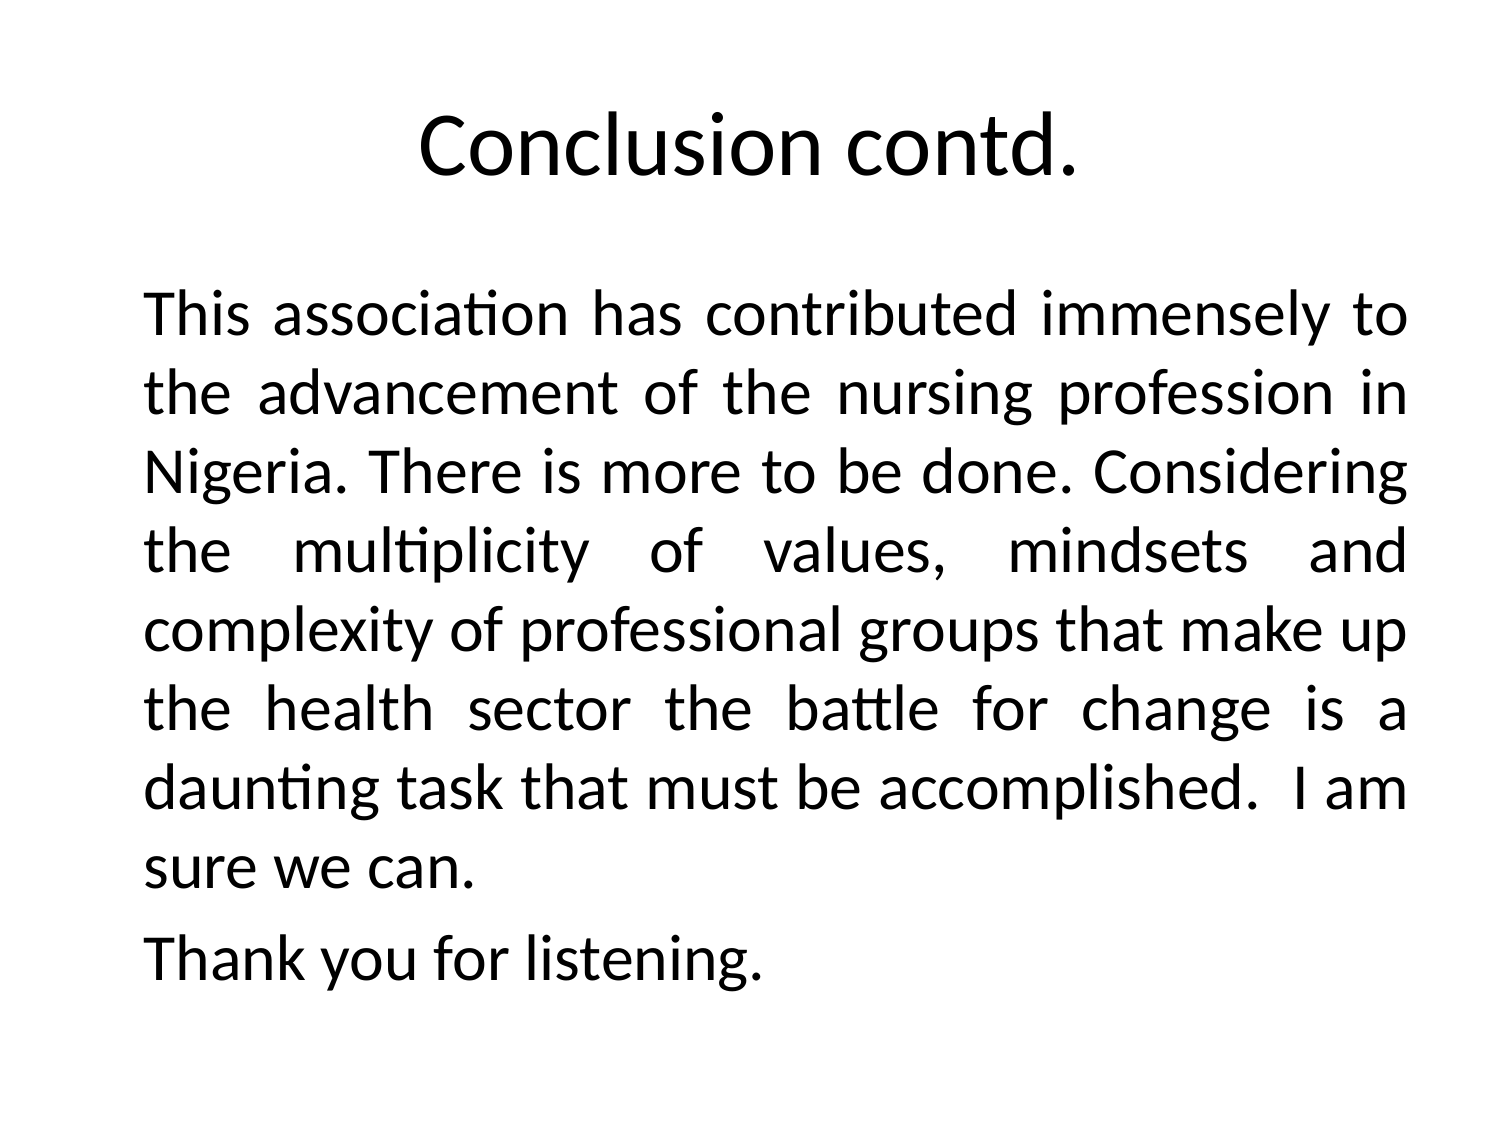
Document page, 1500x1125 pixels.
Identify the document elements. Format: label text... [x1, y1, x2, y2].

title Conclusion contd. [75, 45, 1425, 233]
list This association has contributed immensely to the advancement of the nursing profession in Nigeria. There is more to be done. Considering the multiplicity of values, mindsets and complexity of professional groups that make up the health sector the battle for change is a daunting task that must be accomplished. I am sure we can. Thank you for listening. [75, 262, 1425, 1005]
